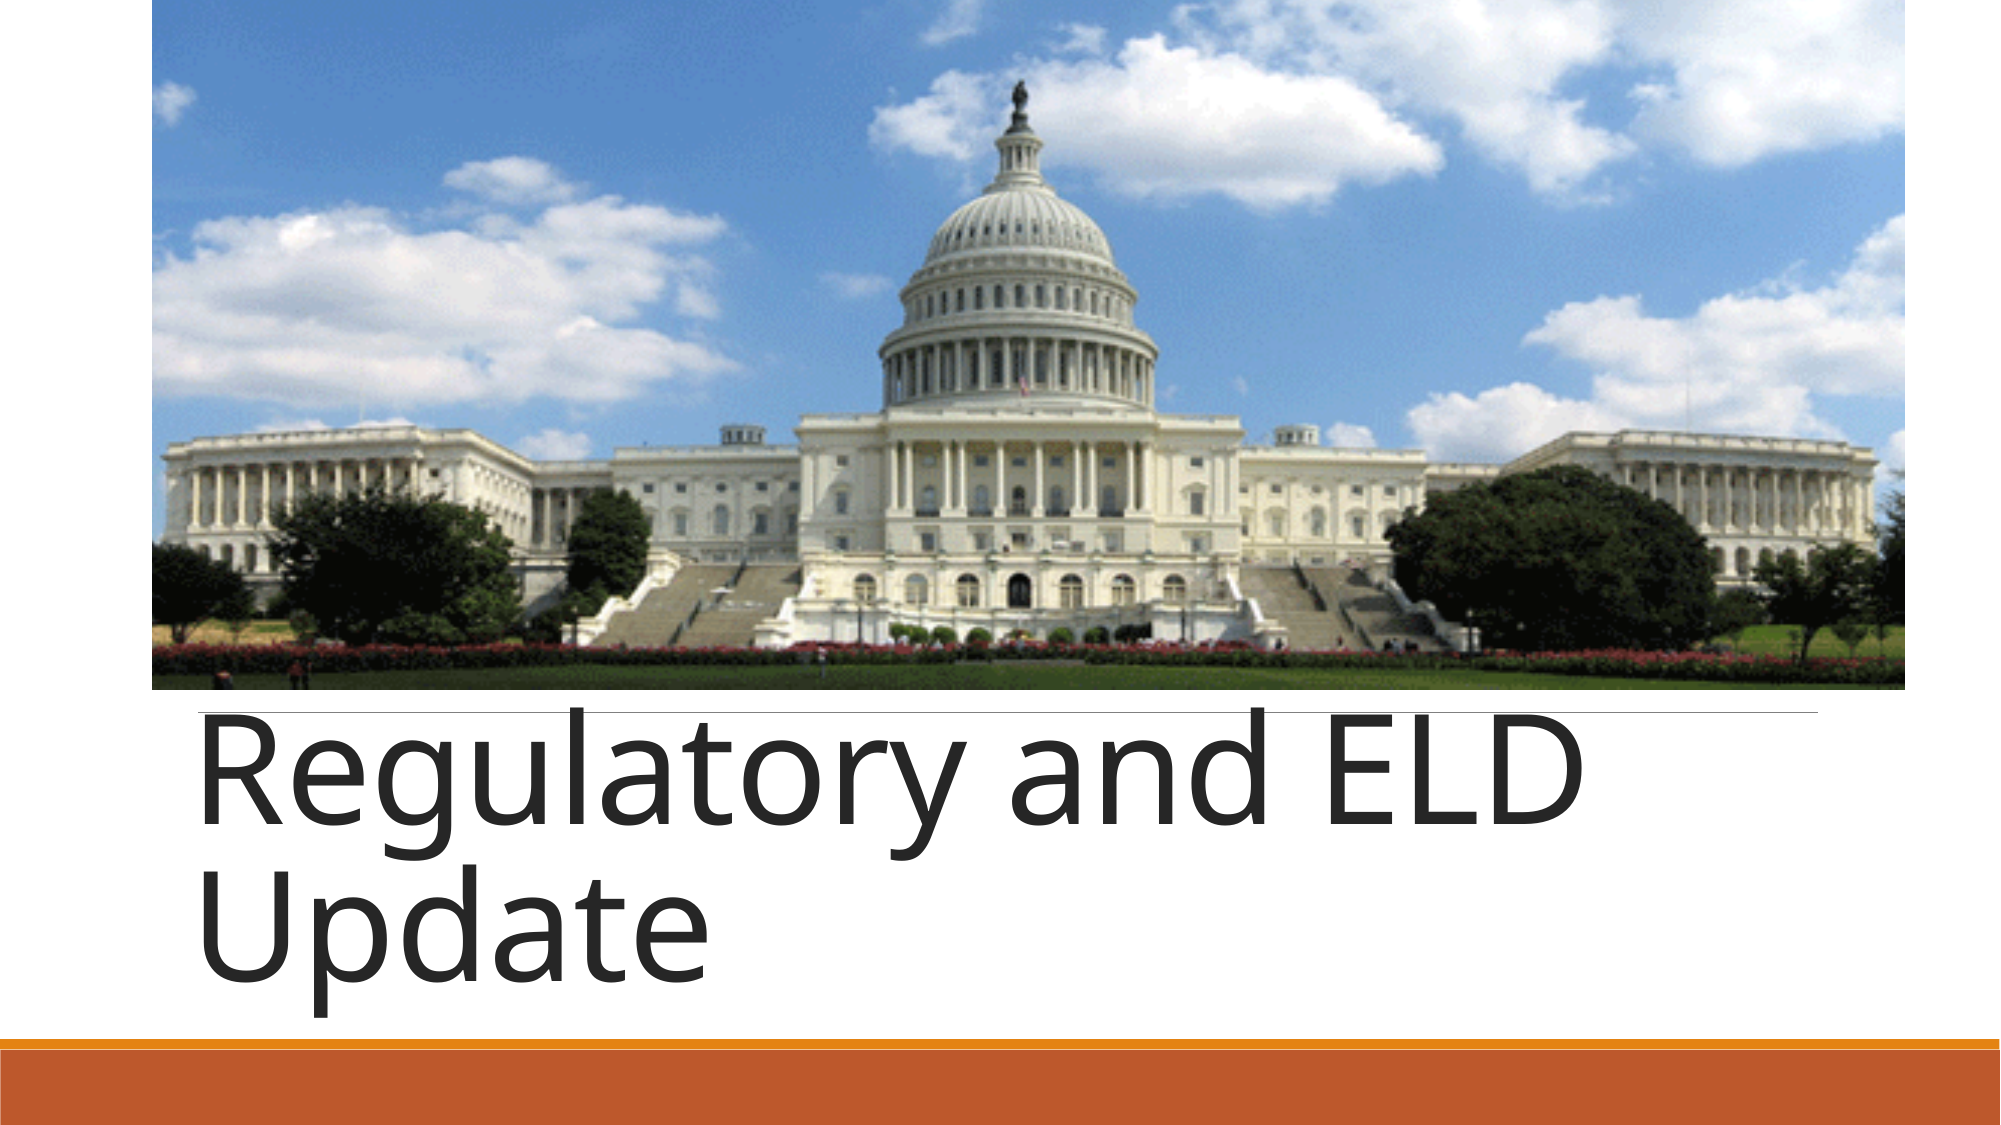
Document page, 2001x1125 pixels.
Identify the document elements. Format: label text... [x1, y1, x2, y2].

title Regulatory and ELD Update [175, 700, 1826, 1020]
picture [152, 0, 1906, 690]
